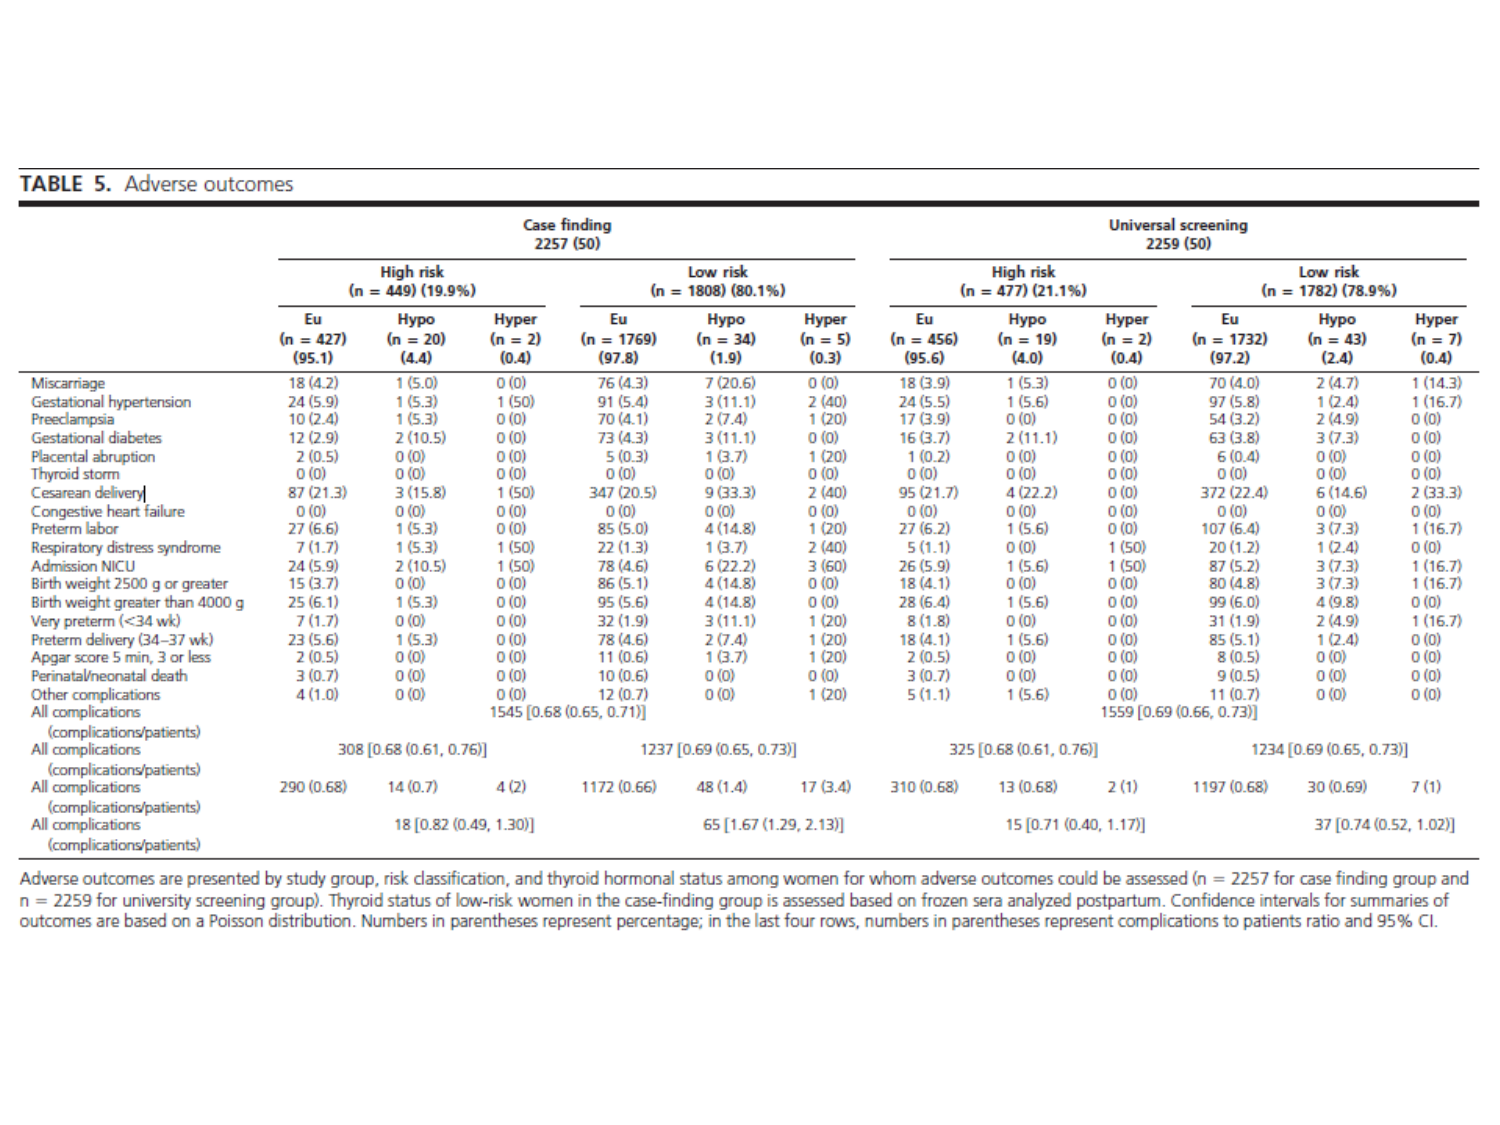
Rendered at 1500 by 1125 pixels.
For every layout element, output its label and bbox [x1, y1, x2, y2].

picture [8, 168, 1492, 957]
